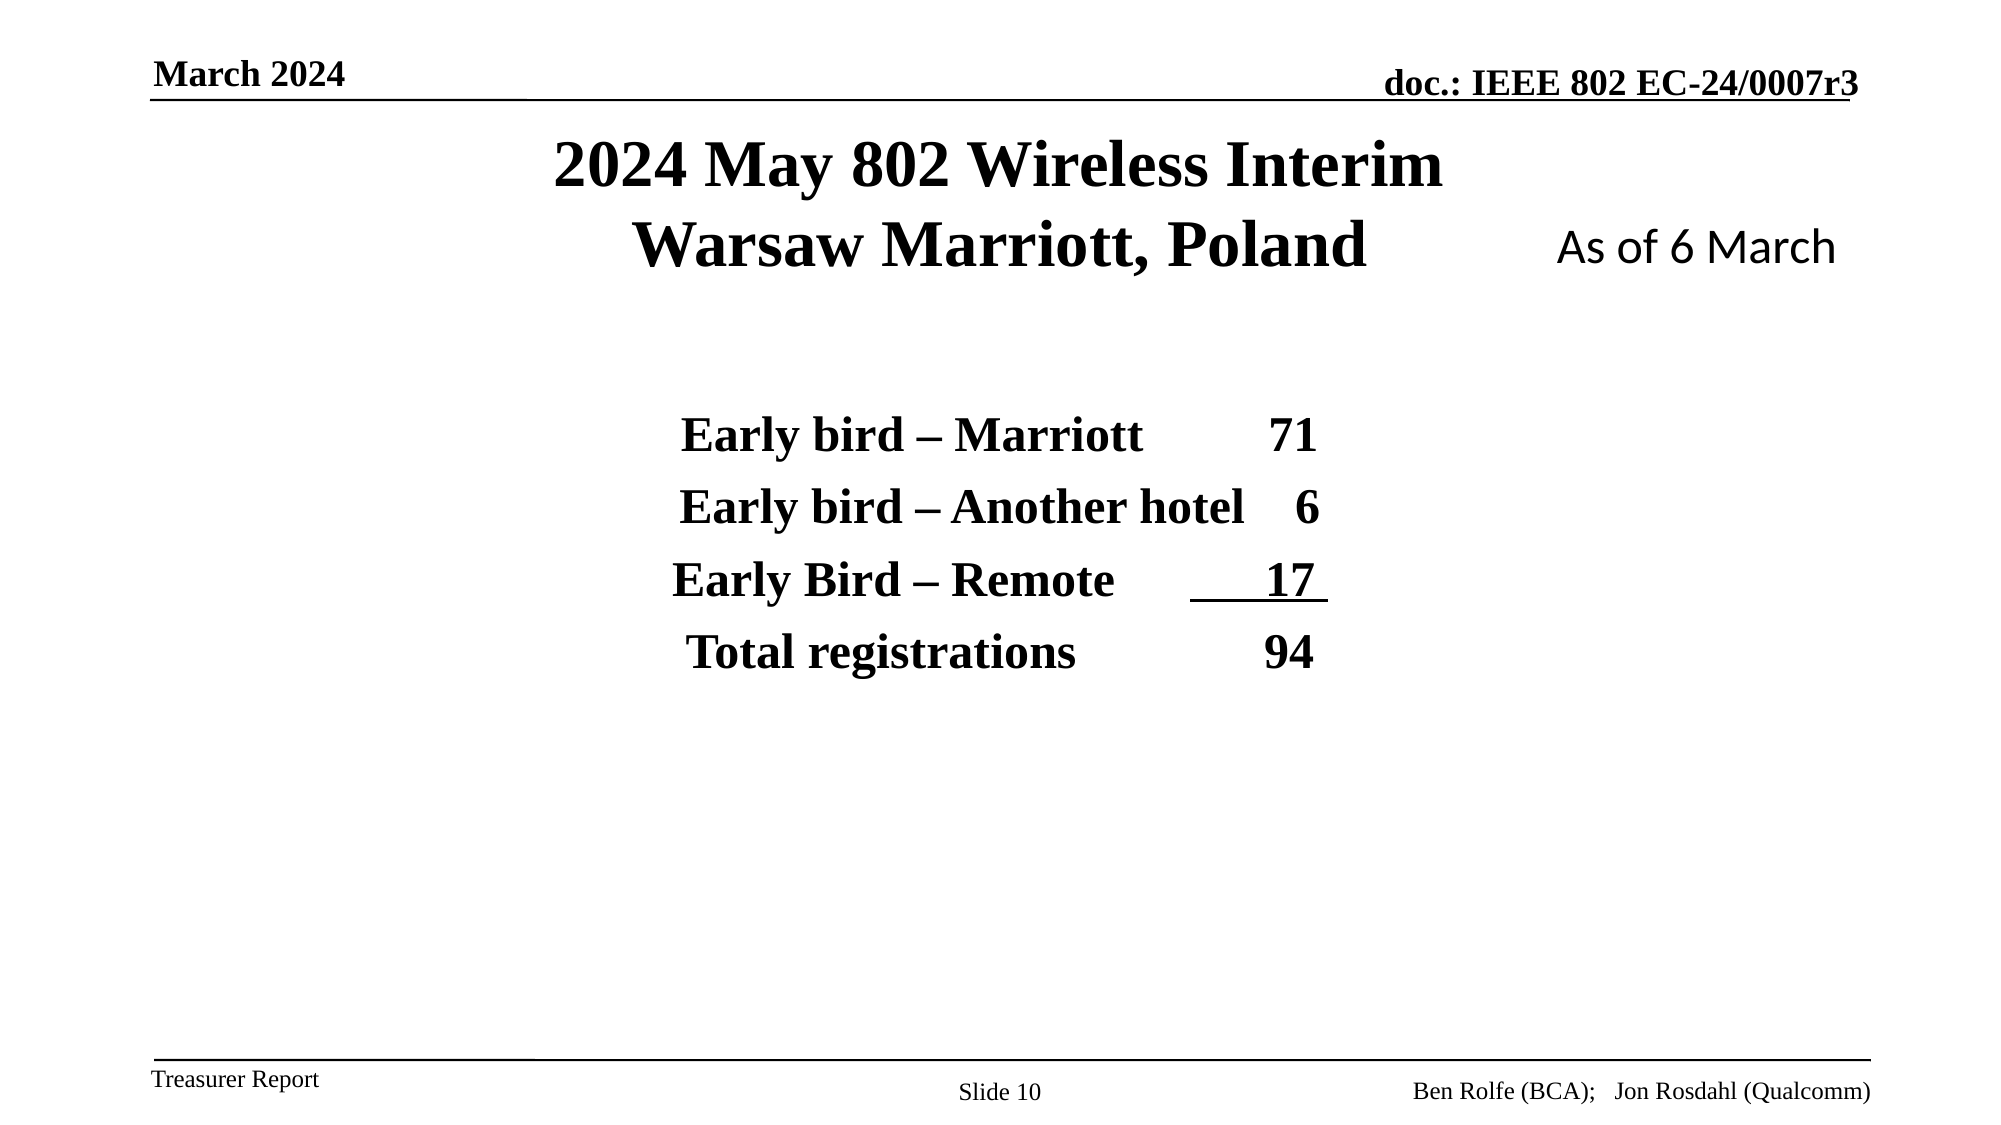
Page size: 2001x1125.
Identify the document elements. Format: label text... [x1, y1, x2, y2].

text_box As of 6 March [1542, 206, 1852, 282]
text_box Early bird – Marriott 71 Early bird – Another hotel 6 Early Bird – Remote 17 Total registrations 94 [637, 393, 1363, 732]
title 2024 May 802 Wireless Interim Warsaw Marriott, Poland [149, 112, 1850, 288]
footer Ben Rolfe (BCA); Jon Rosdahl (Qualcomm) [1174, 1074, 1872, 1105]
slide_number Slide 10 [943, 1075, 1057, 1118]
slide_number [153, 48, 564, 94]
